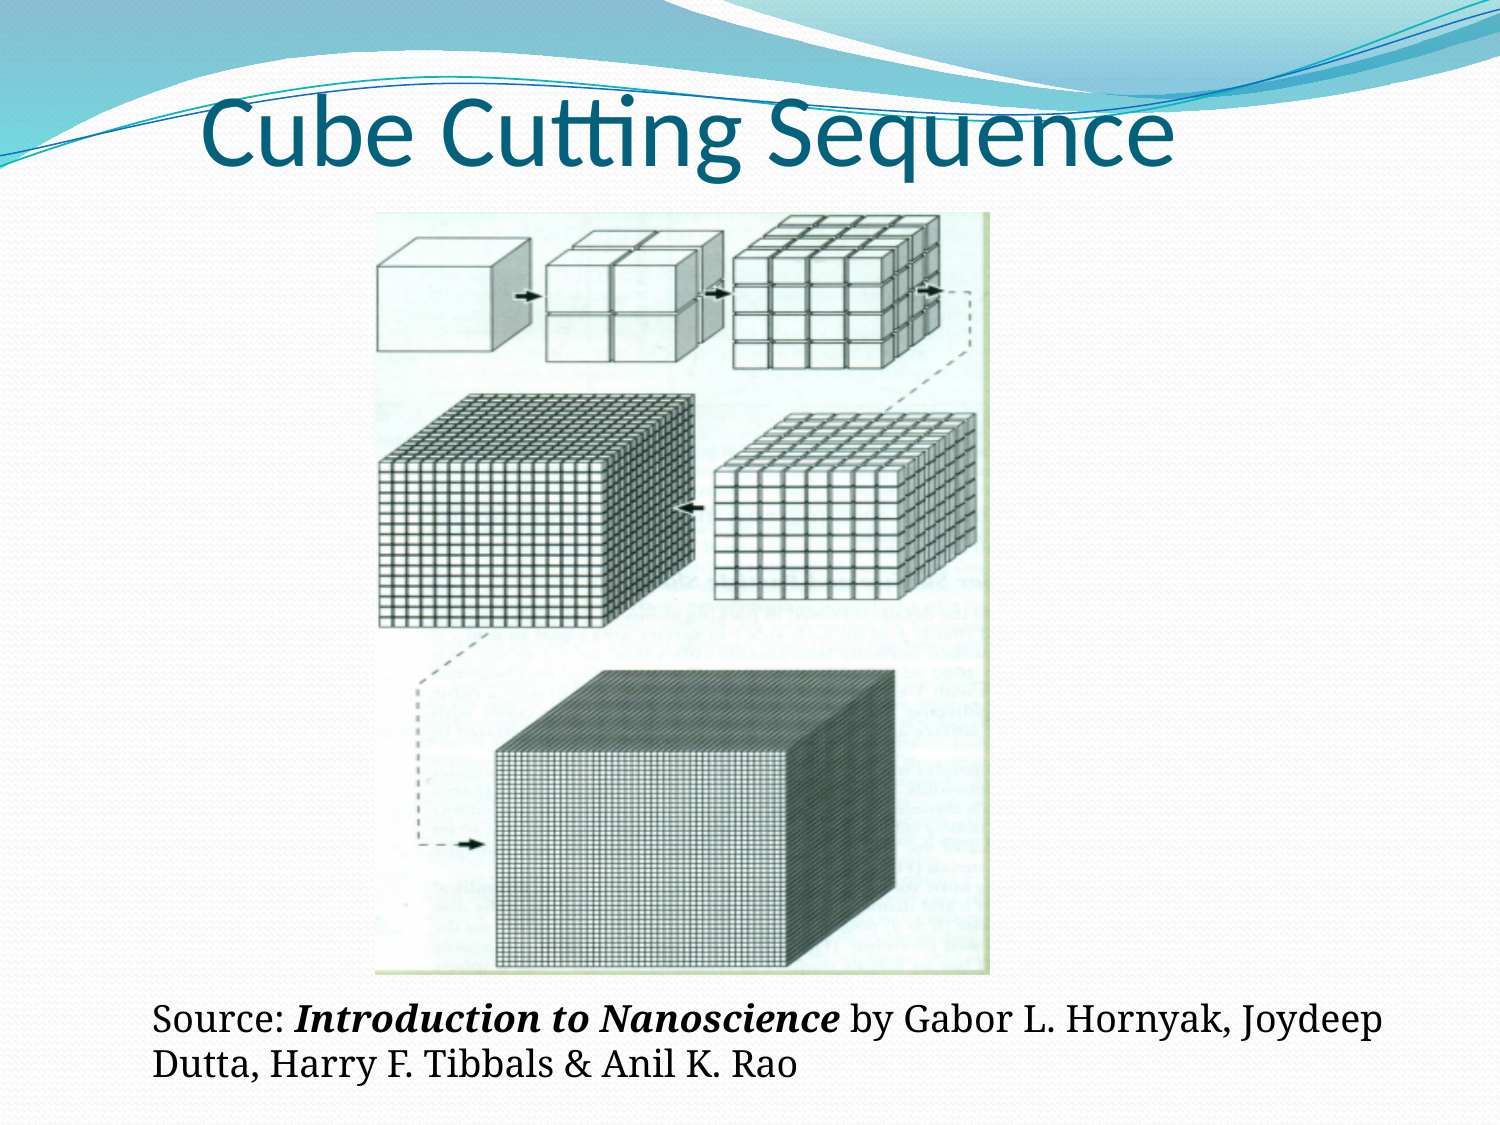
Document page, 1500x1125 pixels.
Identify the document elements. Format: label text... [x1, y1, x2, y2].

title Cube Cutting Sequence [200, 0, 1500, 188]
text_box Source: Introduction to Nanoscience by Gabor L. Hornyak, Joydeep Dutta, Harry F. Tibbals & Anil K. Rao [137, 987, 1475, 1093]
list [374, 212, 990, 976]
